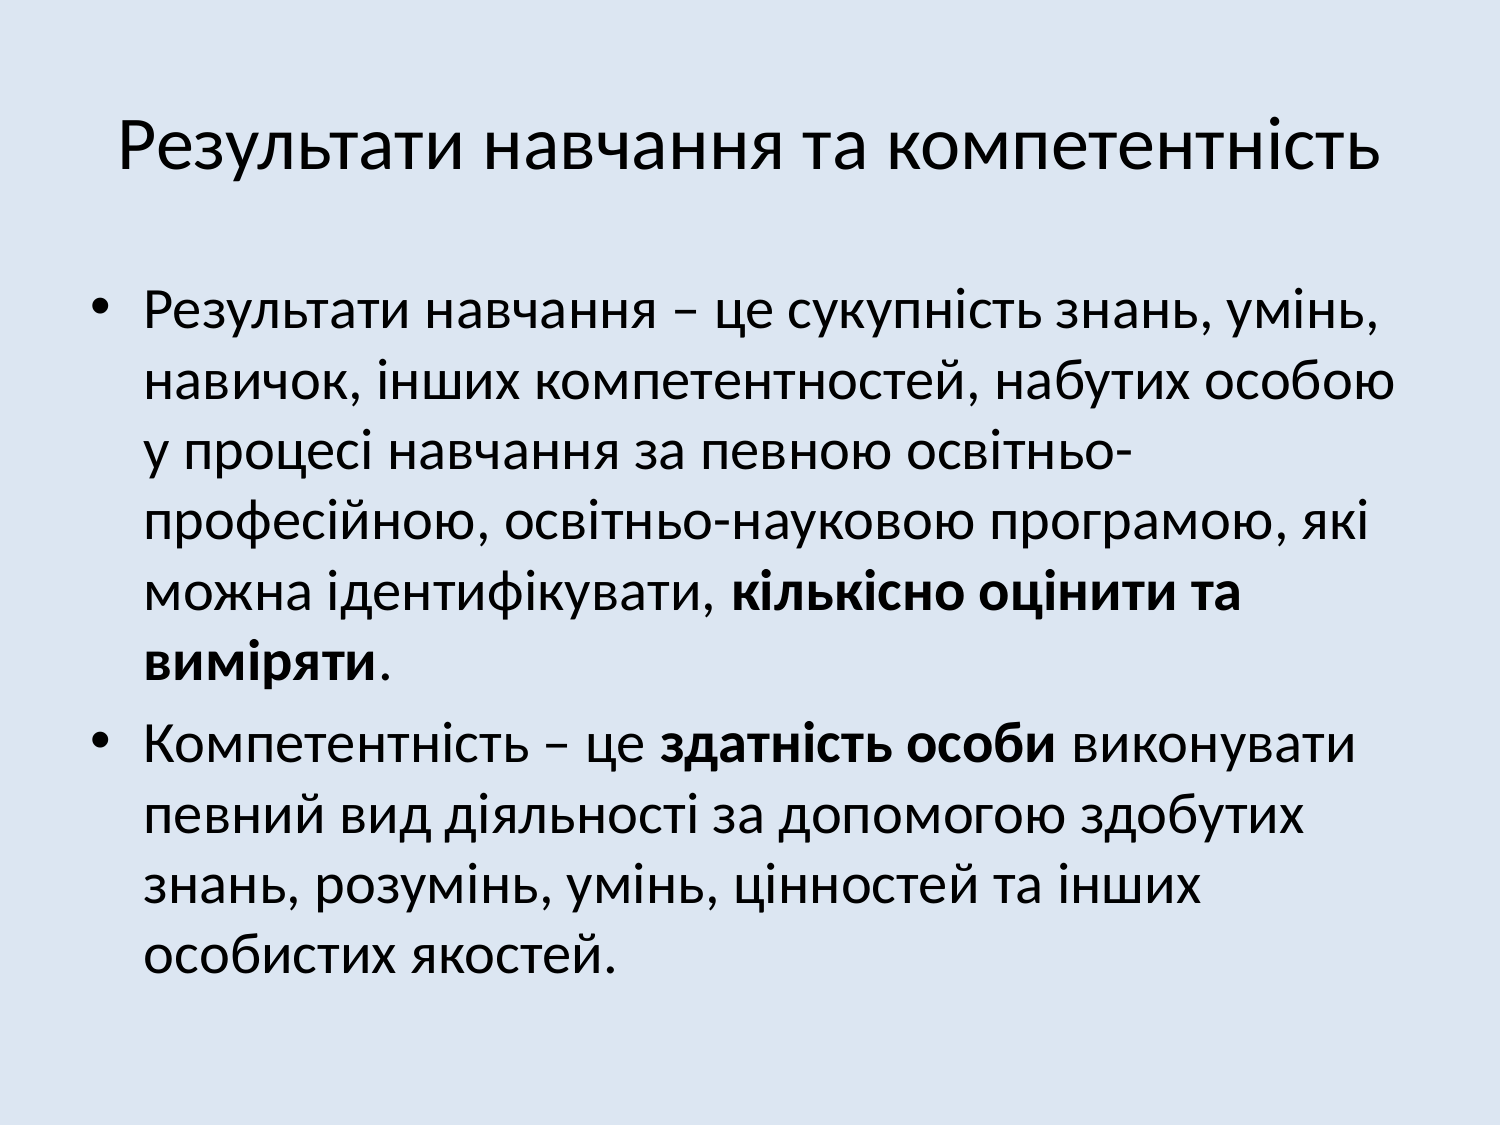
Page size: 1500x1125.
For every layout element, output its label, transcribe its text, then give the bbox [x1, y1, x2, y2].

title Результати навчання та компетентність [75, 45, 1425, 233]
list Результати навчання – це сукупність знань, умінь, навичок, інших компетентностей, набутих особою у процесі навчання за певною освітньо-професійною, освітньо-науковою програмою, які можна ідентифікувати, кількісно оцінити та виміряти. Компетентність – це здатність особи виконувати певний вид діяльності за допомогою здобутих знань, розумінь, умінь, цінностей та інших особистих якостей. [75, 262, 1425, 1005]
